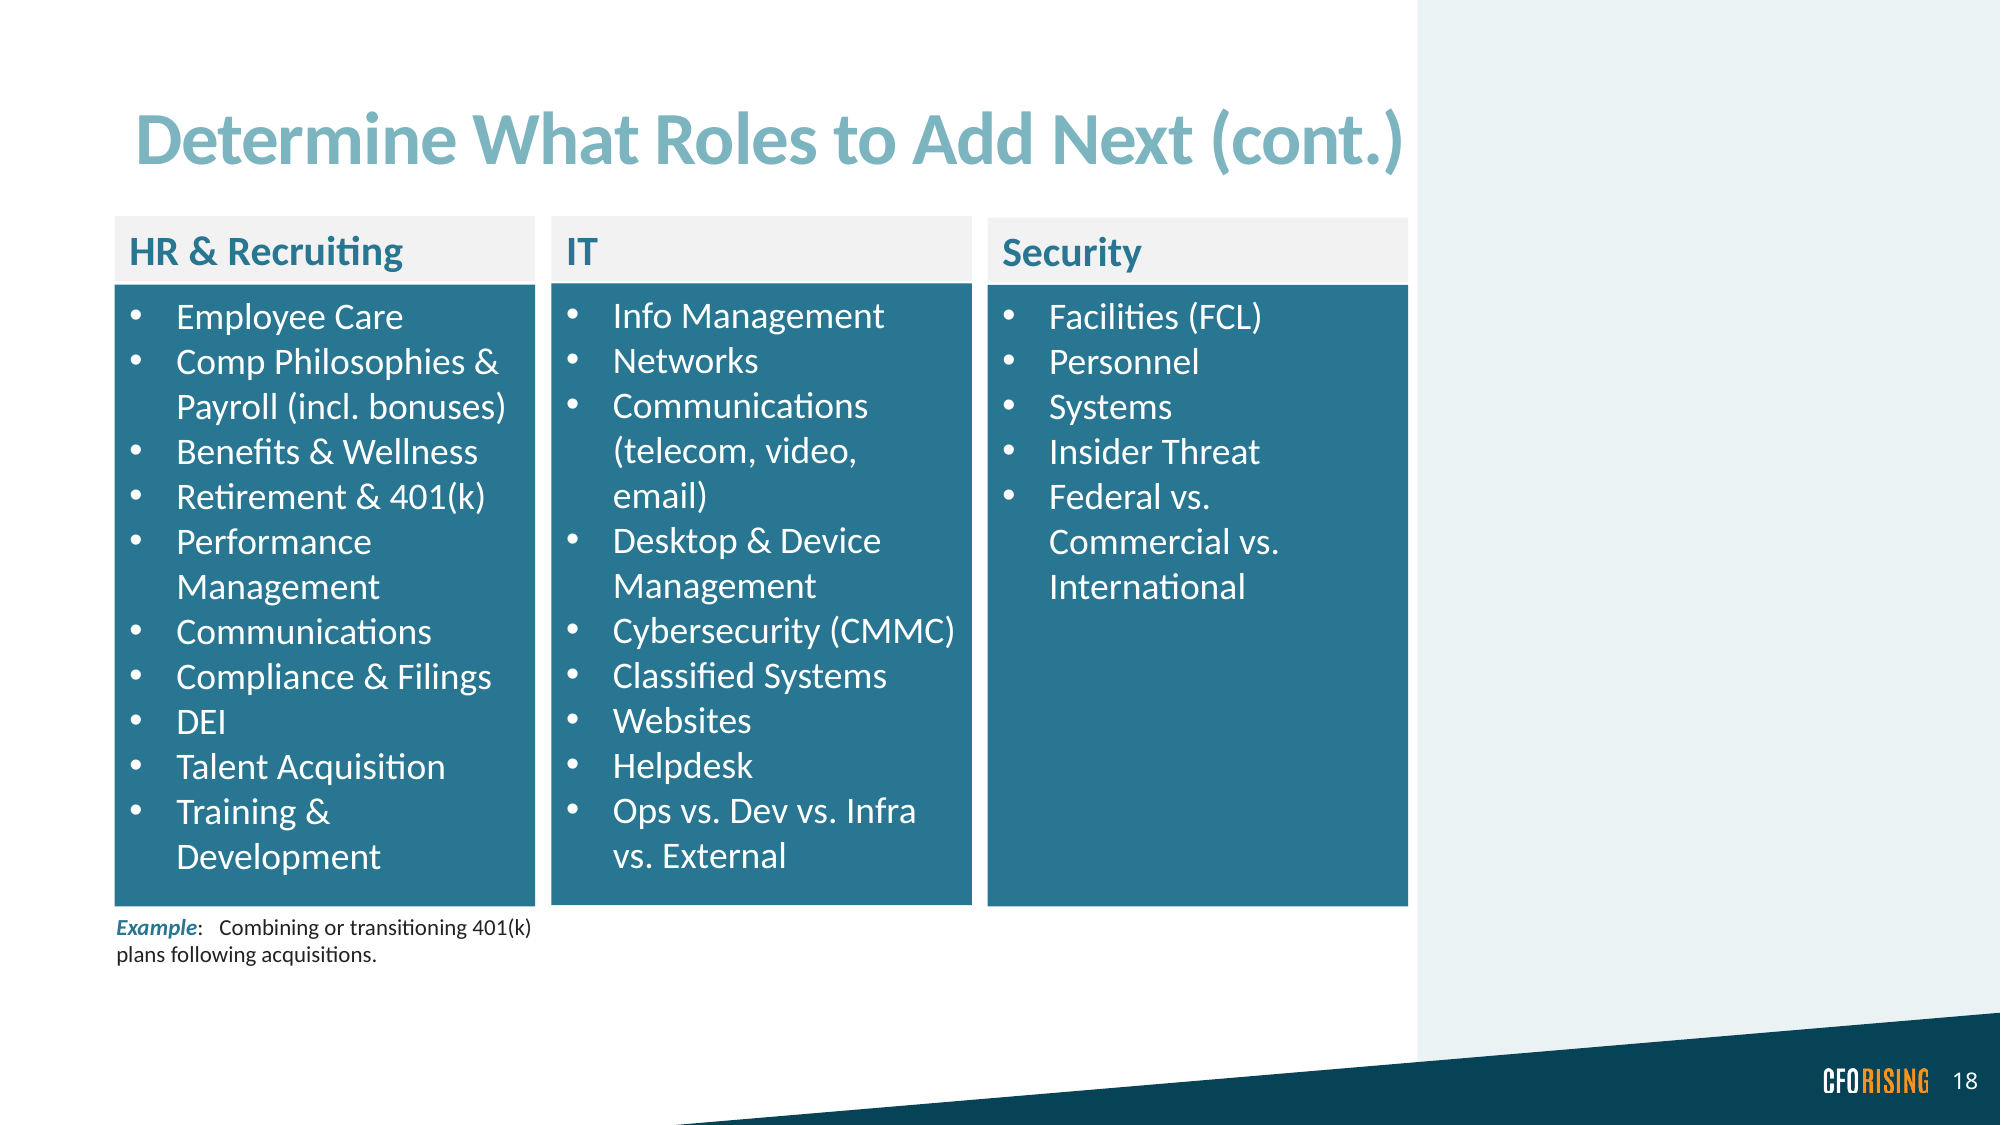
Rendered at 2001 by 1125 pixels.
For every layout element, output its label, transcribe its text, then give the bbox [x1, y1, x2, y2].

text_box Example: Combining or transitioning 401(k) plans following acquisitions. [116, 905, 534, 1047]
text_box HR & Recruiting [114, 216, 536, 281]
title Determine What Roles to Add Next (cont.) [120, 51, 1880, 188]
text_box Info Management Networks Communications (telecom, video, email) Desktop & Device Management Cybersecurity (CMMC) Classified Systems Websites Helpdesk Ops vs. Dev vs. Infra vs. External [550, 282, 973, 906]
slide_number 18 [1937, 1052, 2000, 1113]
text_box Facilities (FCL) Personnel Systems Insider Threat Federal vs. Commercial vs. International [986, 284, 1409, 908]
text_box IT [551, 216, 972, 281]
text_box Employee Care Comp Philosophies & Payroll (incl. bonuses) Benefits & Wellness Retirement & 401(k) Performance Management Communications Compliance & Filings DEI Talent Acquisition Training & Development [113, 283, 537, 908]
text_box Security [987, 217, 1409, 283]
